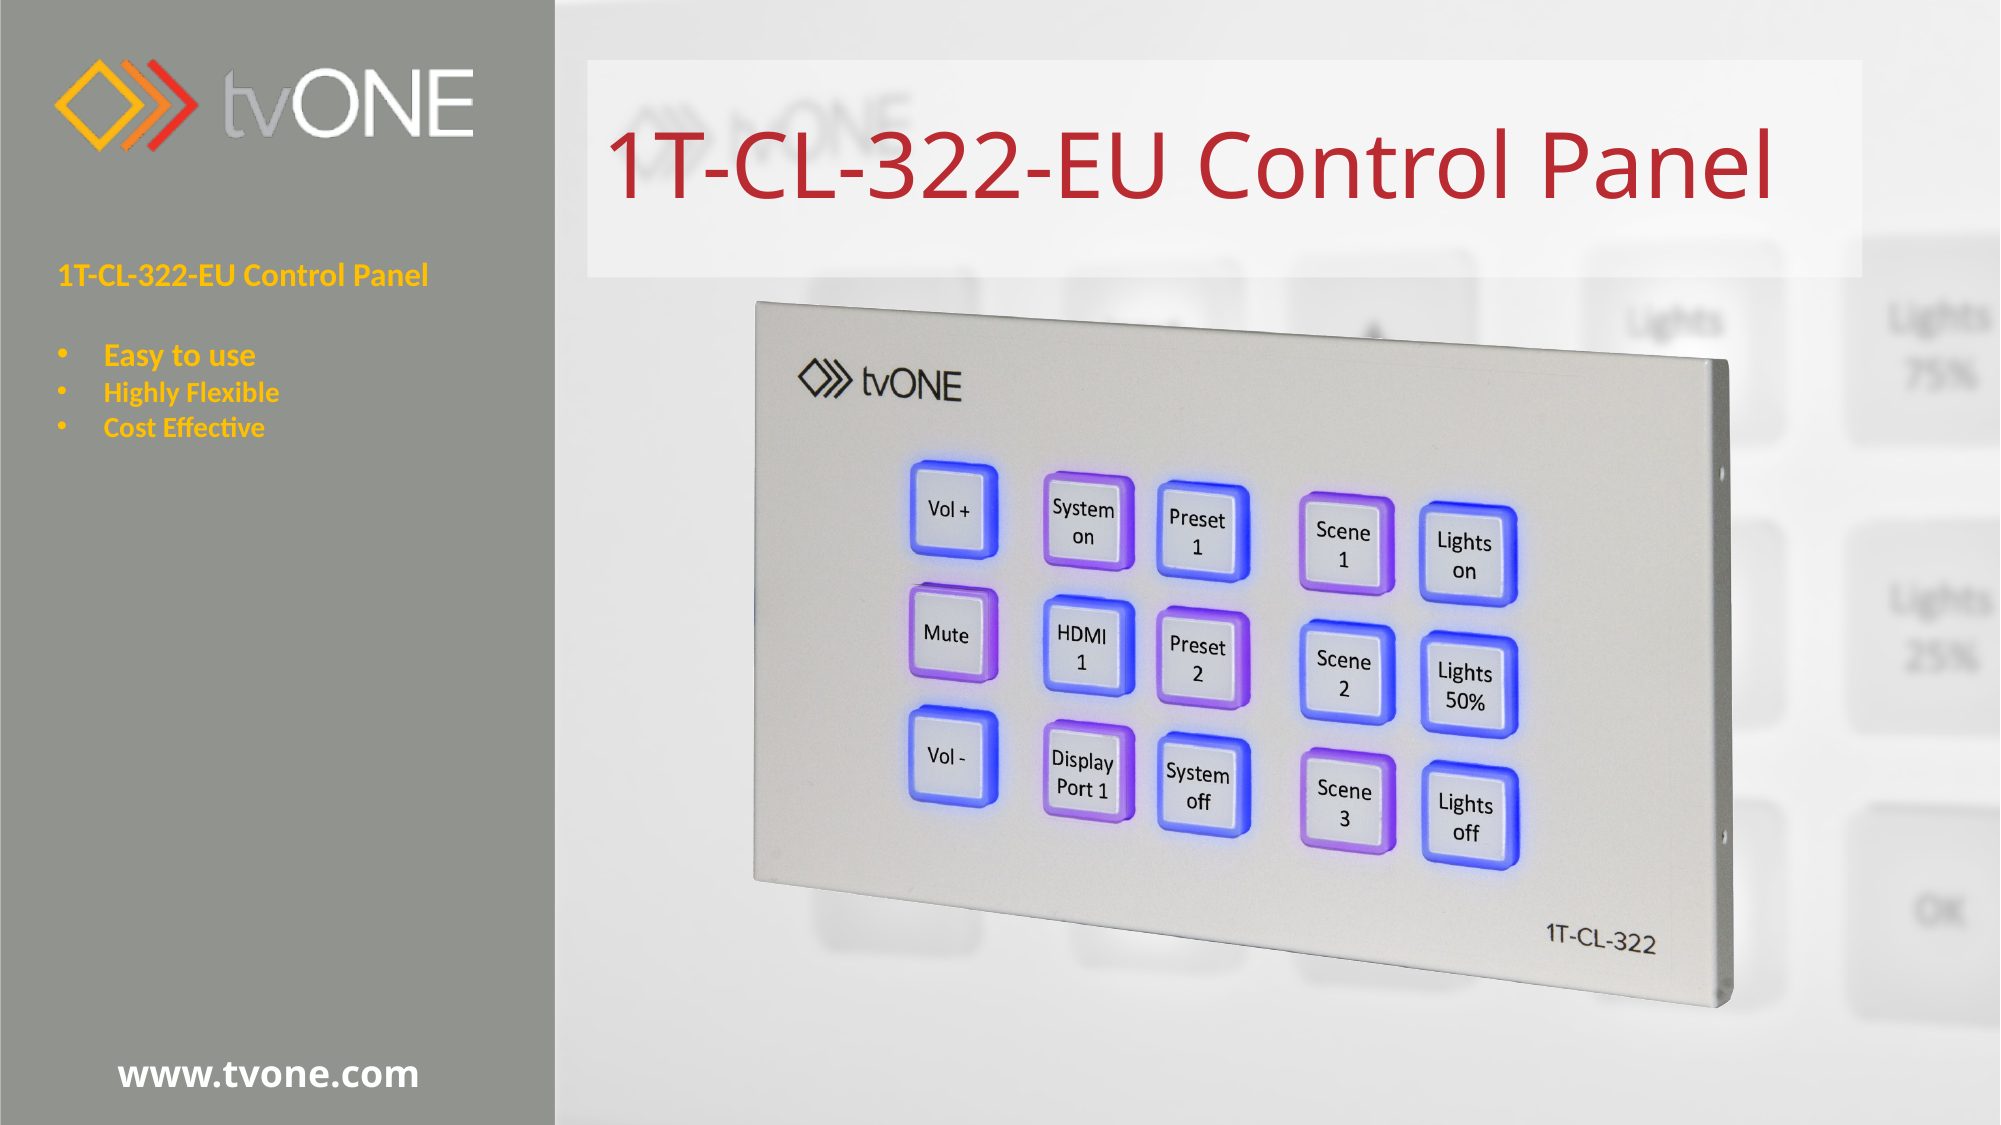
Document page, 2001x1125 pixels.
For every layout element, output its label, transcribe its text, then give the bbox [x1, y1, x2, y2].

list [673, 273, 1791, 1056]
text_box 1T-CL-322-EU Control Panel Easy to use Highly Flexible Cost Effective [42, 245, 533, 736]
picture [54, 59, 473, 152]
picture [554, 0, 2000, 1125]
